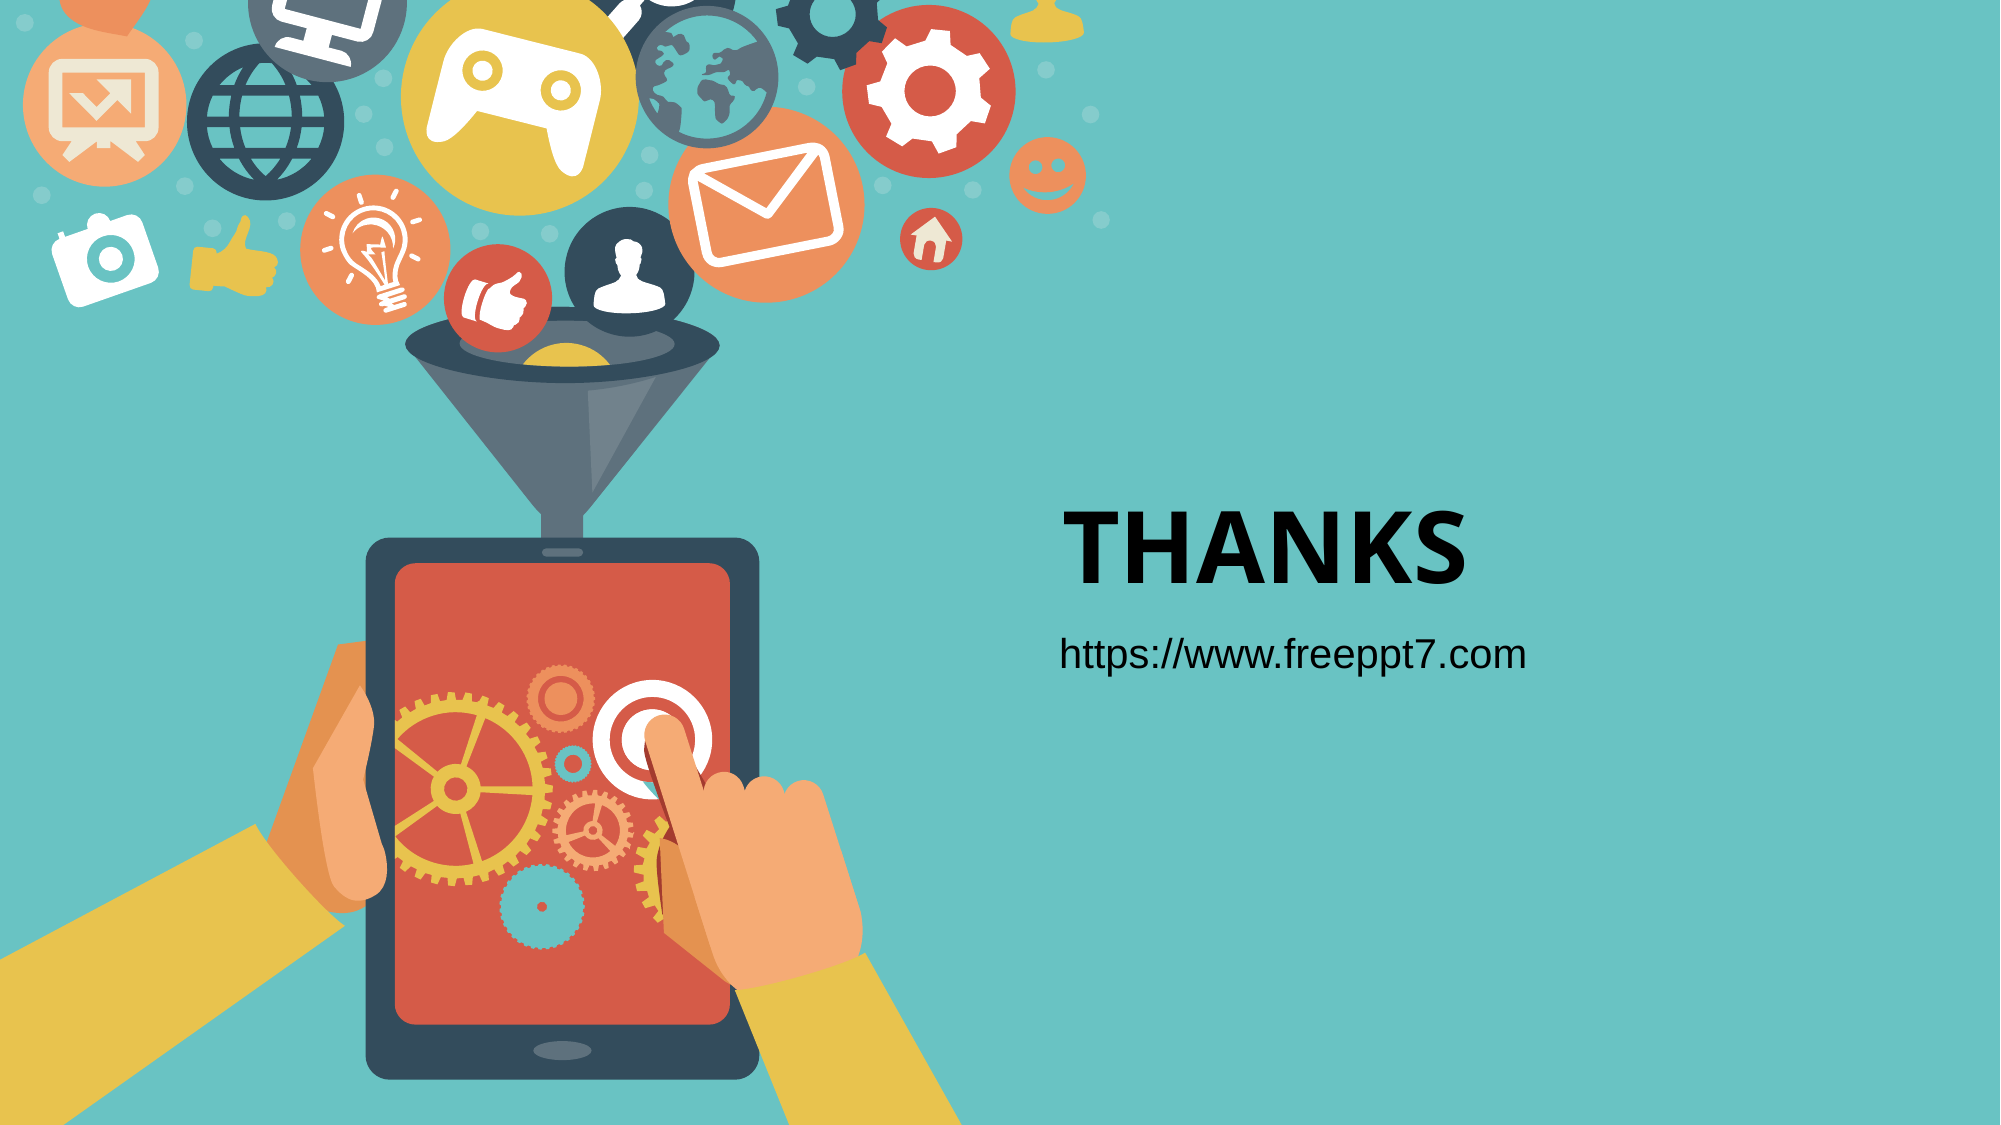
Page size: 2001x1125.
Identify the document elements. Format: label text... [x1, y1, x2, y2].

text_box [0, 498, 760, 1125]
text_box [522, 720, 1014, 1125]
text_box THANKS [1047, 476, 2000, 611]
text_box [15, 0, 1111, 359]
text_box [404, 367, 720, 497]
text_box https://www.freeppt7.com [947, 619, 1639, 685]
